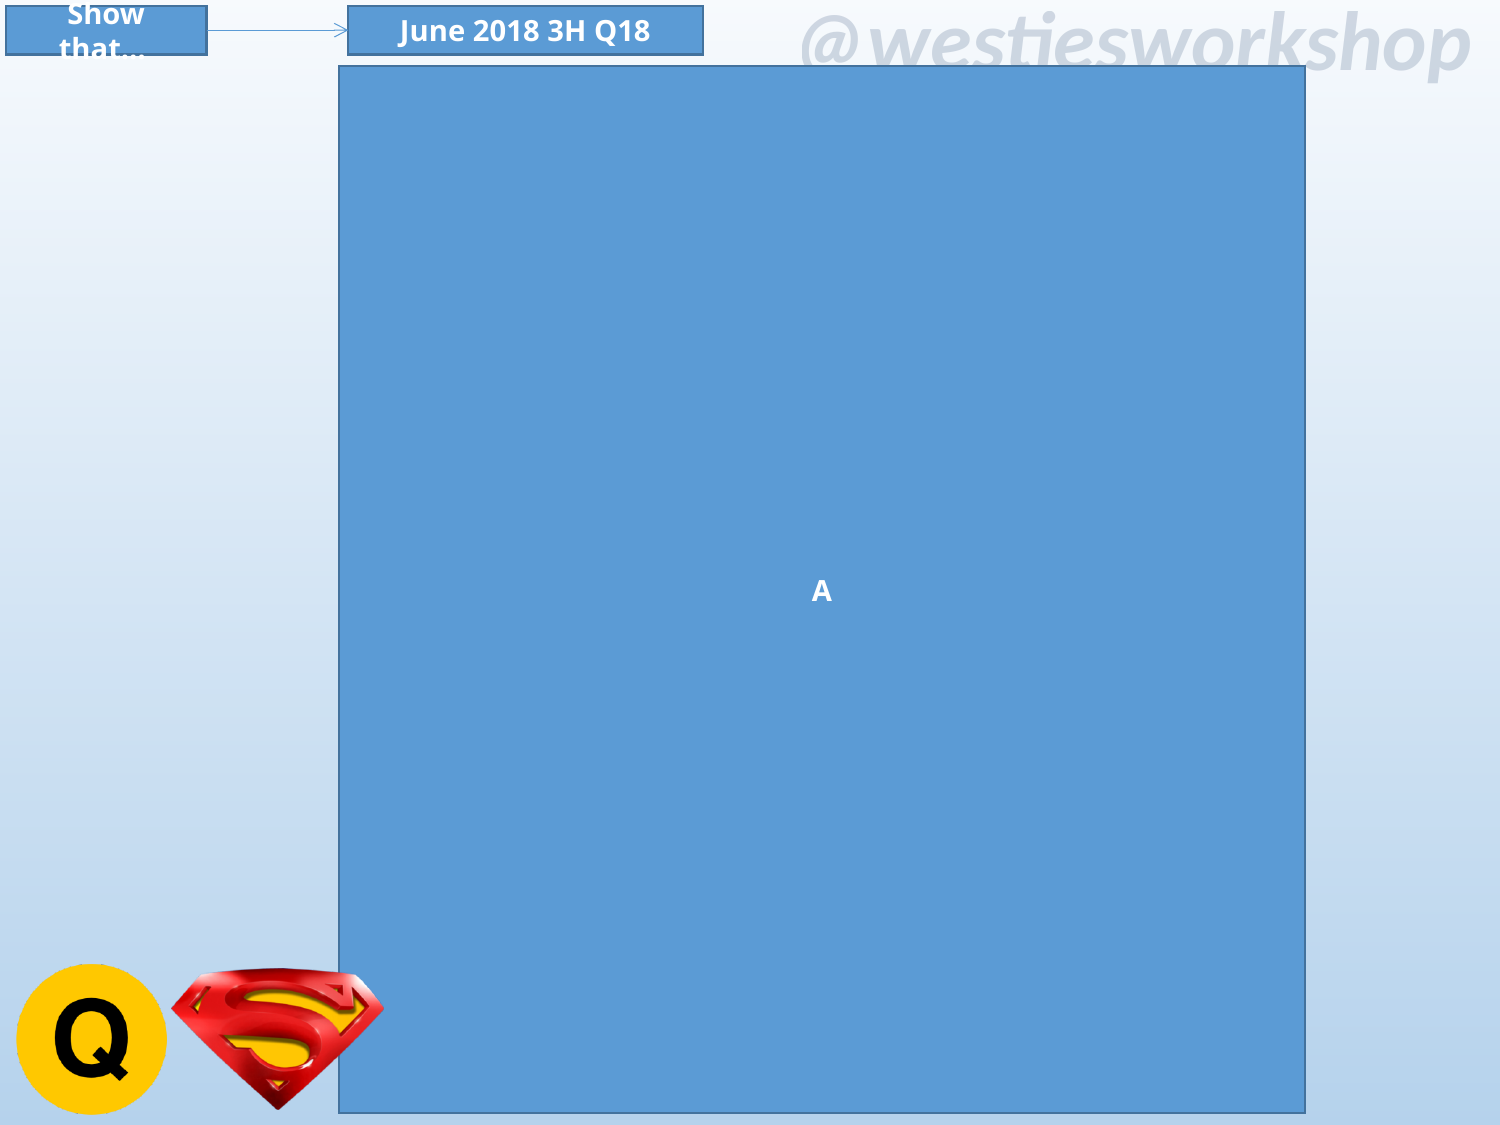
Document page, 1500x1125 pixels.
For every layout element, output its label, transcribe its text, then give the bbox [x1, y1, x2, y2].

picture [0, 66, 1306, 1125]
text_box June 2018 3H Q18 [347, 5, 704, 56]
text_box Show that… [5, 5, 208, 56]
